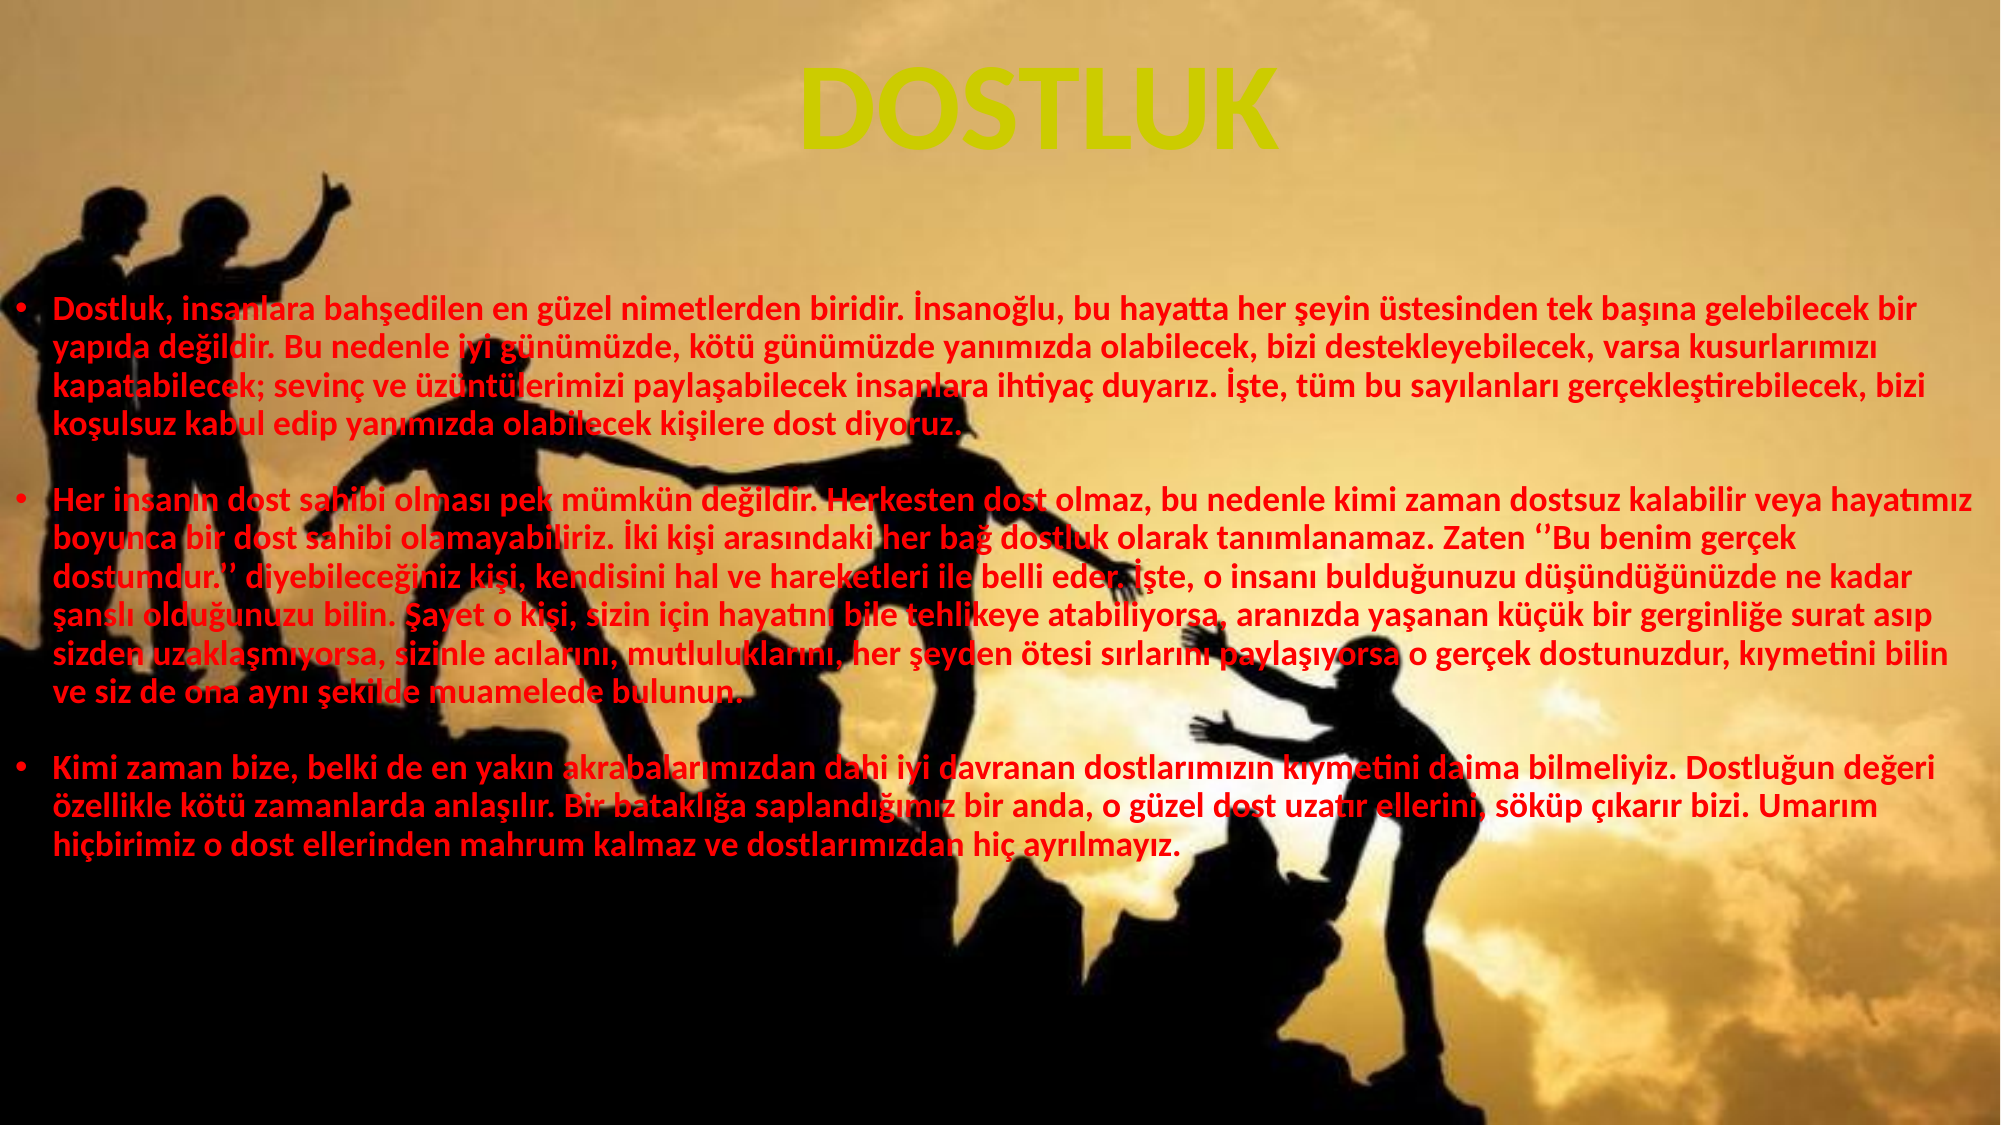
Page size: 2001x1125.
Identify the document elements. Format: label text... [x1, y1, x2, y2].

picture [0, 0, 2001, 1125]
title DOSTLUK [176, 0, 1902, 218]
list Dostluk, insanlara bahşedilen en güzel nimetlerden biridir. İnsanoğlu, bu hayatta her şeyin üstesinden tek başına gelebilecek bir yapıda değildir. Bu nedenle iyi günümüzde, kötü günümüzde yanımızda olabilecek, bizi destekleyebilecek, varsa kusurlarımızı kapatabilecek; sevinç ve üzüntülerimizi paylaşabilecek insanlara ihtiyaç duyarız. İşte, tüm bu sayılanları gerçekleştirebilecek, bizi koşulsuz kabul edip yanımızda olabilecek kişilere dost diyoruz. Her insanın dost sahibi olması pek mümkün değildir. Herkesten dost olmaz, bu nedenle kimi zaman dostsuz kalabilir veya hayatımız boyunca bir dost sahibi olamayabiliriz. İki kişi arasındaki her bağ dostluk olarak tanımlanamaz. Zaten ‘’Bu benim gerçek dostumdur.’’ diyebileceğiniz kişi, kendisini hal ve hareketleri ile belli eder. İşte, o insanı bulduğunuzu düşündüğünüzde ne kadar şanslı olduğunuzu bilin. Şayet o kişi, sizin için hayatını bile tehlikeye atabiliyorsa, aranızda yaşanan küçük bir gerginliğe surat asıp sizden uzaklaşmıyorsa, sizinle acılarını, mutluluklarını, her şeyden ötesi sırlarını paylaşıyorsa o gerçek dostunuzdur, kıymetini bilin ve siz de ona aynı şekilde muamelede bulunun. Kimi zaman bize, belki de en yakın akrabalarımızdan dahi iyi davranan dostlarımızın kıymetini daima bilmeliyiz. Dostluğun değeri özellikle kötü zamanlarda anlaşılır. Bir bataklığa saplandığımız bir anda, o güzel dost uzatır ellerini, söküp çıkarır bizi. Umarım hiçbirimiz o dost ellerinden mahrum kalmaz ve dostlarımızdan hiç ayrılmayız. [0, 271, 2000, 925]
